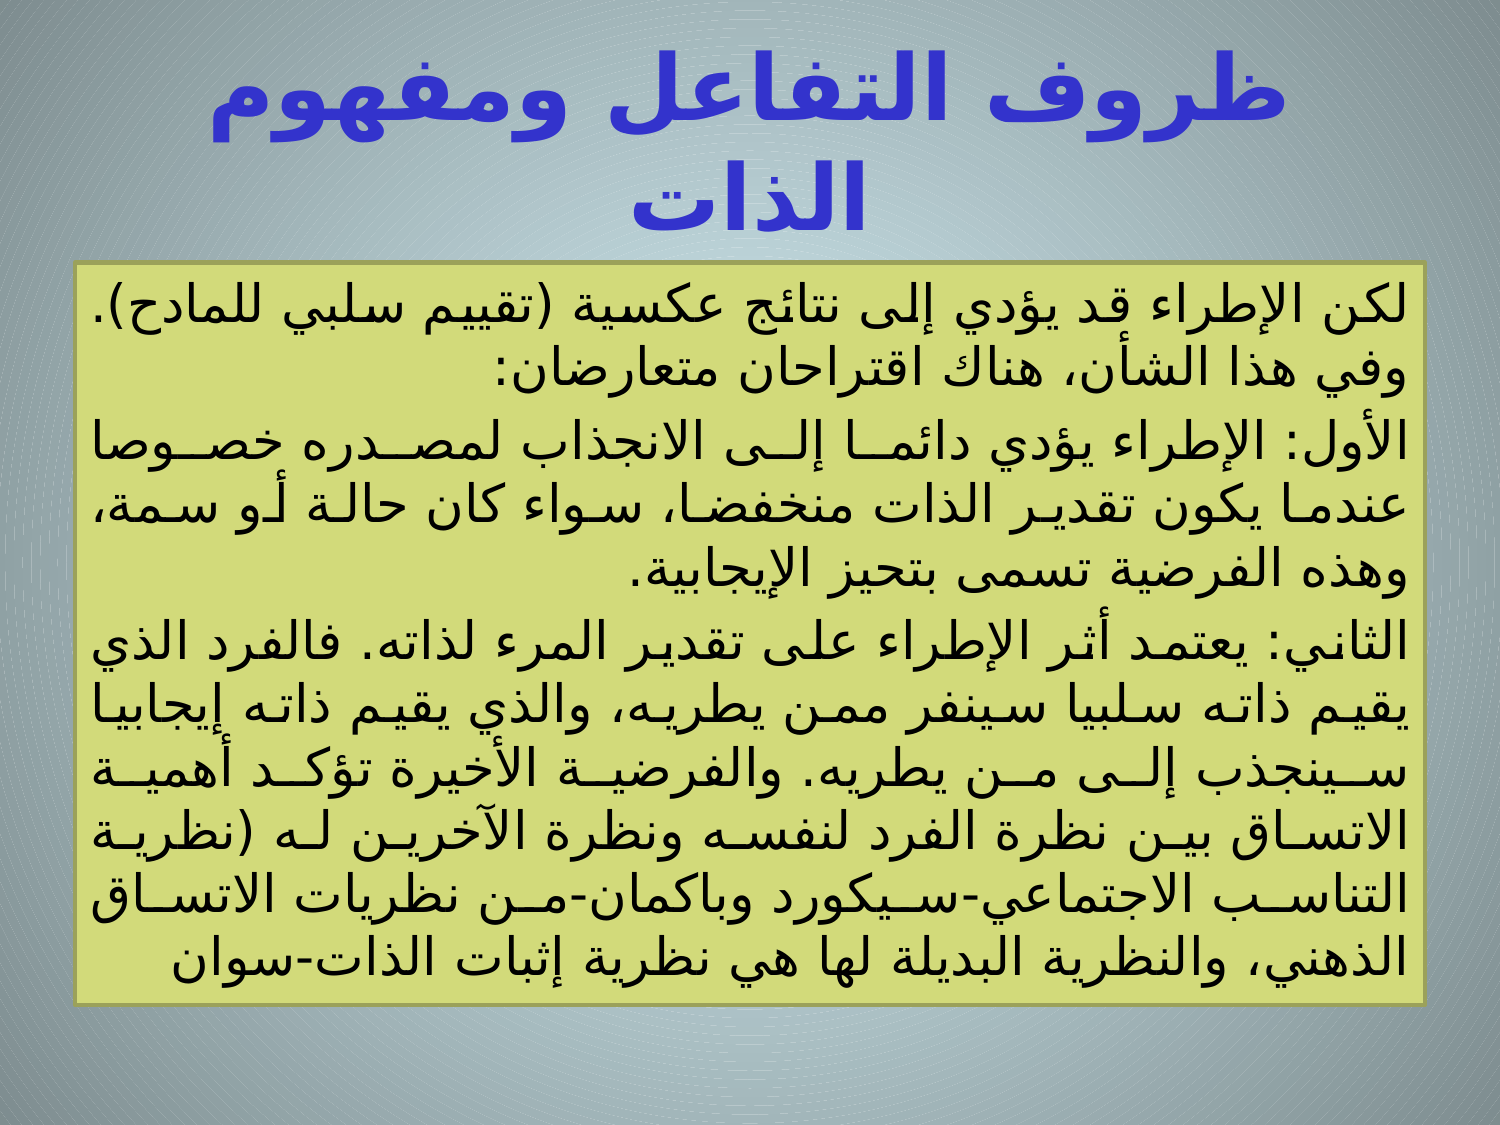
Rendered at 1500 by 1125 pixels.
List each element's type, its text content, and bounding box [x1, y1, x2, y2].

list لكن الإطراء قد يؤدي إلى نتائج عكسية (تقييم سلبي للمادح). وفي هذا الشأن، هناك اقتراحان متعارضان: الأول: الإطراء يؤدي دائما إلى الانجذاب لمصدره خصوصا عندما يكون تقدير الذات منخفضا، سواء كان حالة أو سمة، وهذه الفرضية تسمى بتحيز الإيجابية. الثاني: يعتمد أثر الإطراء على تقدير المرء لذاته. فالفرد الذي يقيم ذاته سلبيا سينفر ممن يطريه، والذي يقيم ذاته إيجابيا سينجذب إلى من يطريه. والفرضية الأخيرة تؤكد أهمية الاتساق بين نظرة الفرد لنفسه ونظرة الآخرين له (نظرية التناسب الاجتماعي-سيكورد وباكمان-من نظريات الاتساق الذهني، والنظرية البديلة لها هي نظرية إثبات الذات-سوان [73, 260, 1427, 1007]
title ظروف التفاعل ومفهوم الذات [75, 45, 1425, 233]
